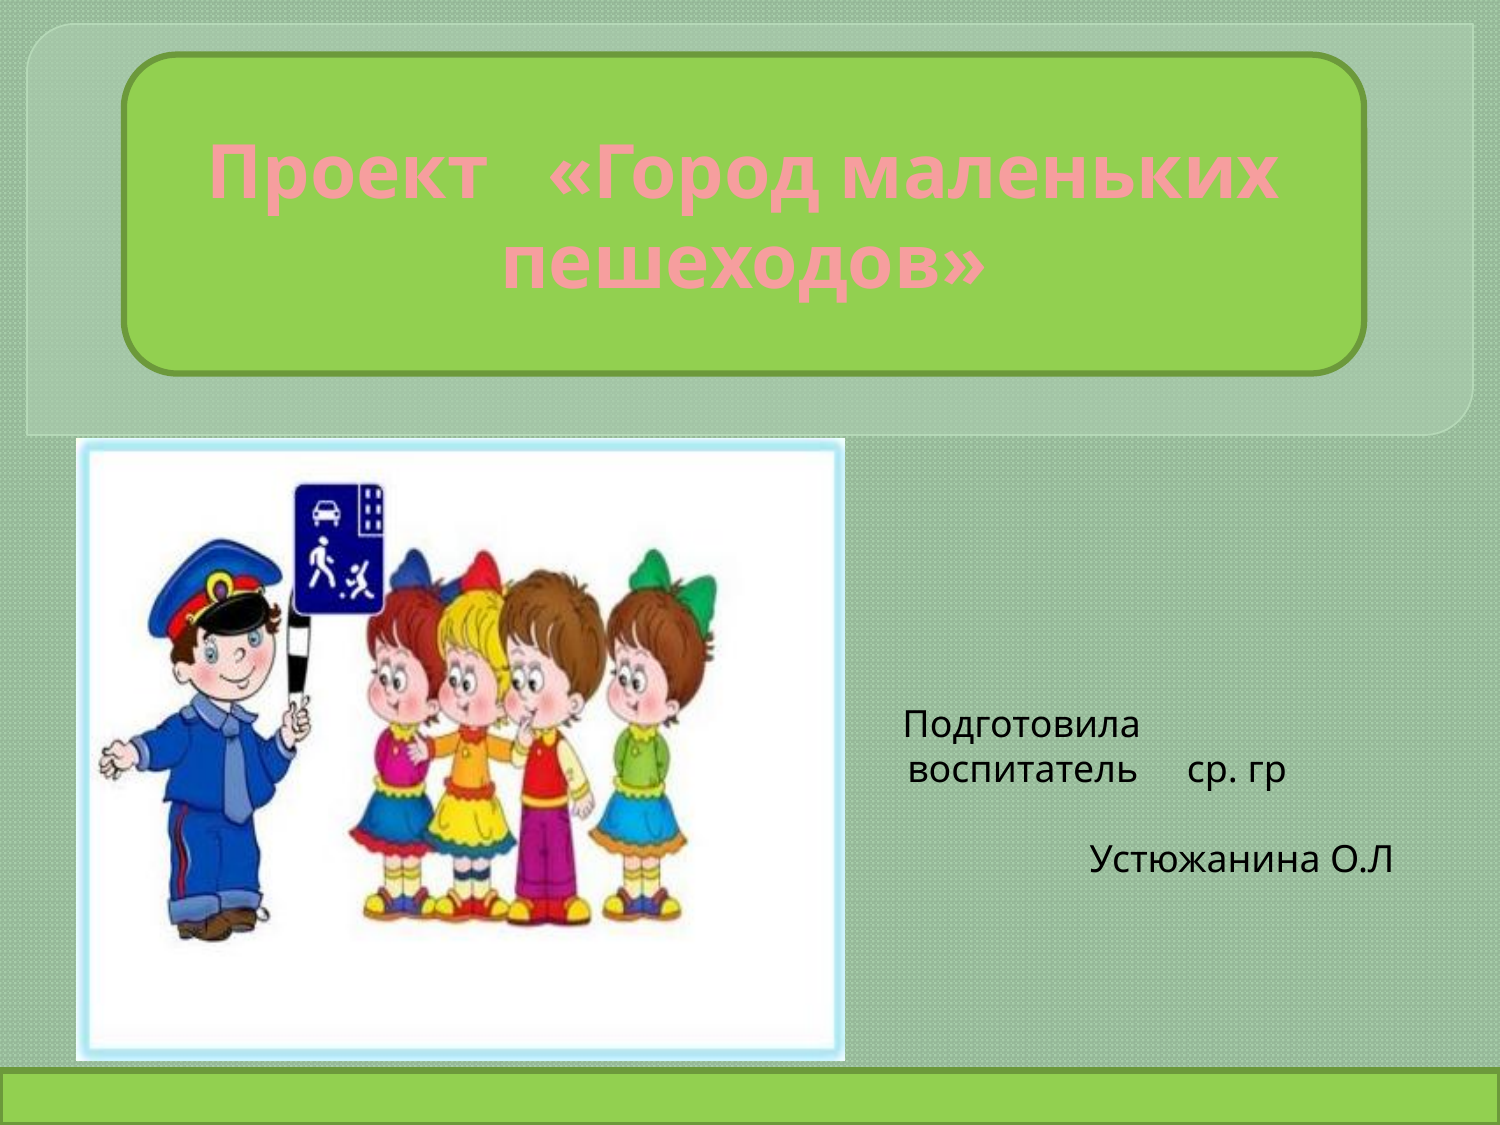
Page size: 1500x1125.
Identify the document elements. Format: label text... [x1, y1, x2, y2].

picture [76, 437, 845, 1061]
text_box [0, 1067, 1500, 1125]
subtitle Подготовила воспитатель ср. гр Устюжанина О.Л [868, 692, 1436, 988]
text_box Проект «Город маленьких пешеходов» [120, 51, 1368, 377]
